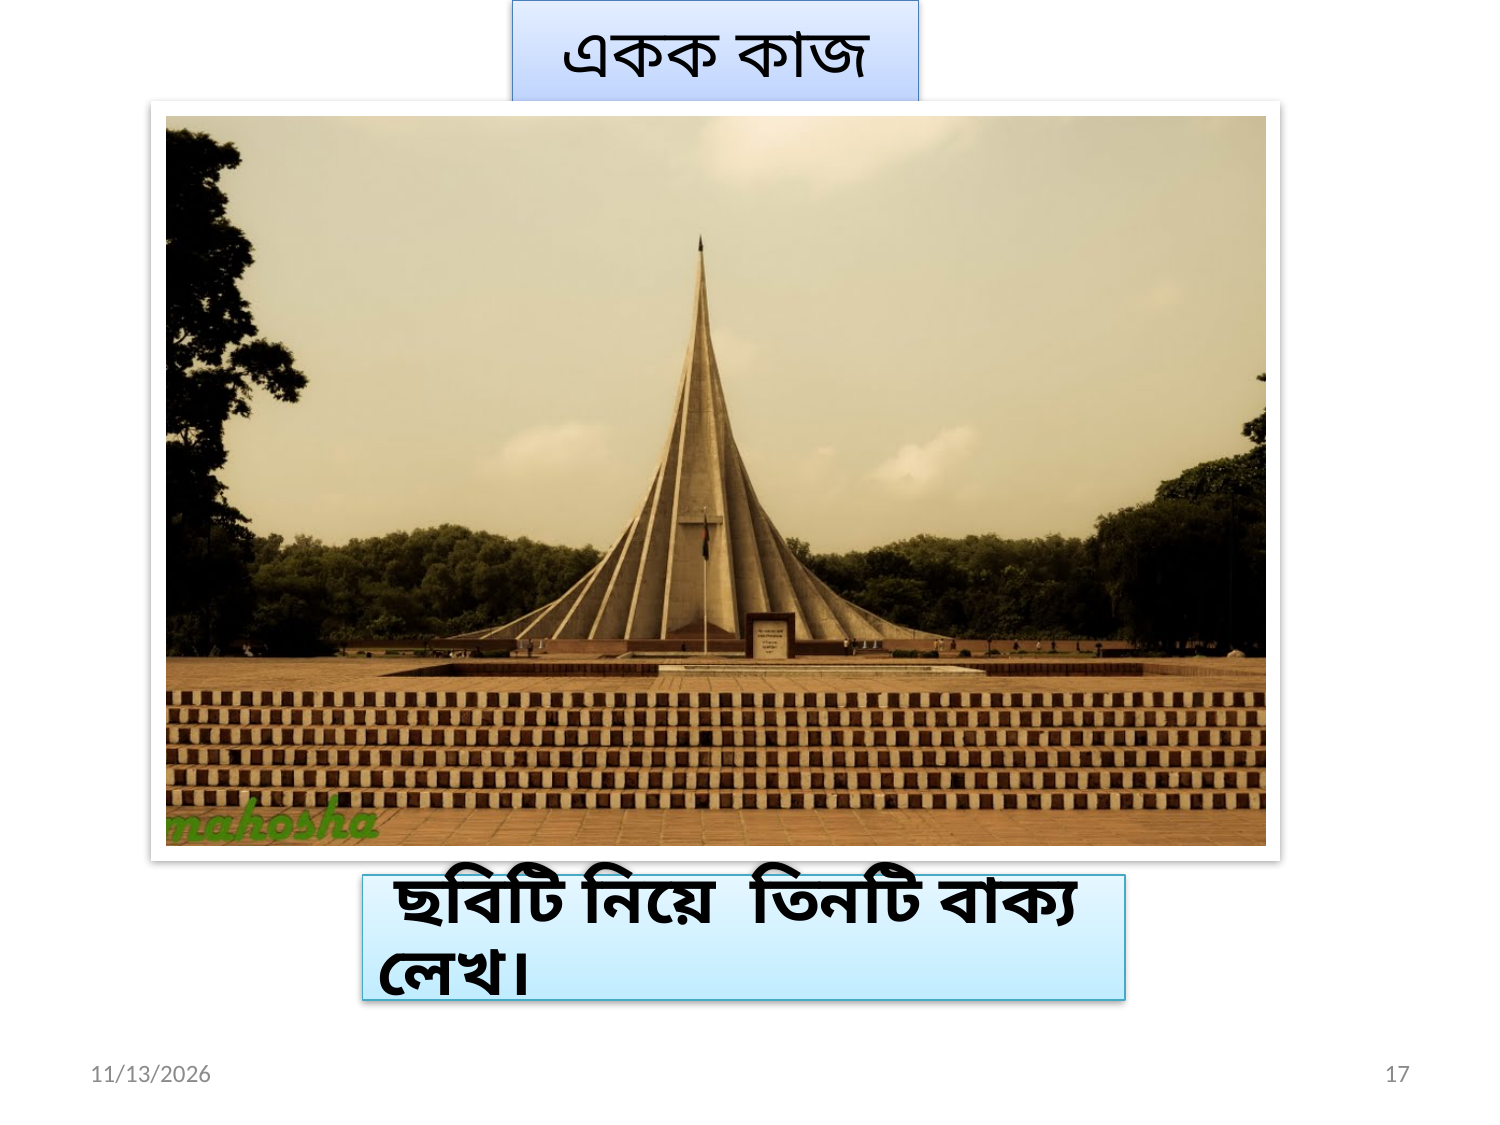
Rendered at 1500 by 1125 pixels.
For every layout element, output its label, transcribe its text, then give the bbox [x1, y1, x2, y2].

text_box একক কাজ [512, 0, 919, 99]
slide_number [75, 1042, 425, 1103]
text_box ছবিটি নিয়ে তিনটি বাক্য লেখ। [362, 874, 1126, 1001]
slide_number 17 [1074, 1042, 1425, 1103]
picture [165, 115, 1266, 847]
